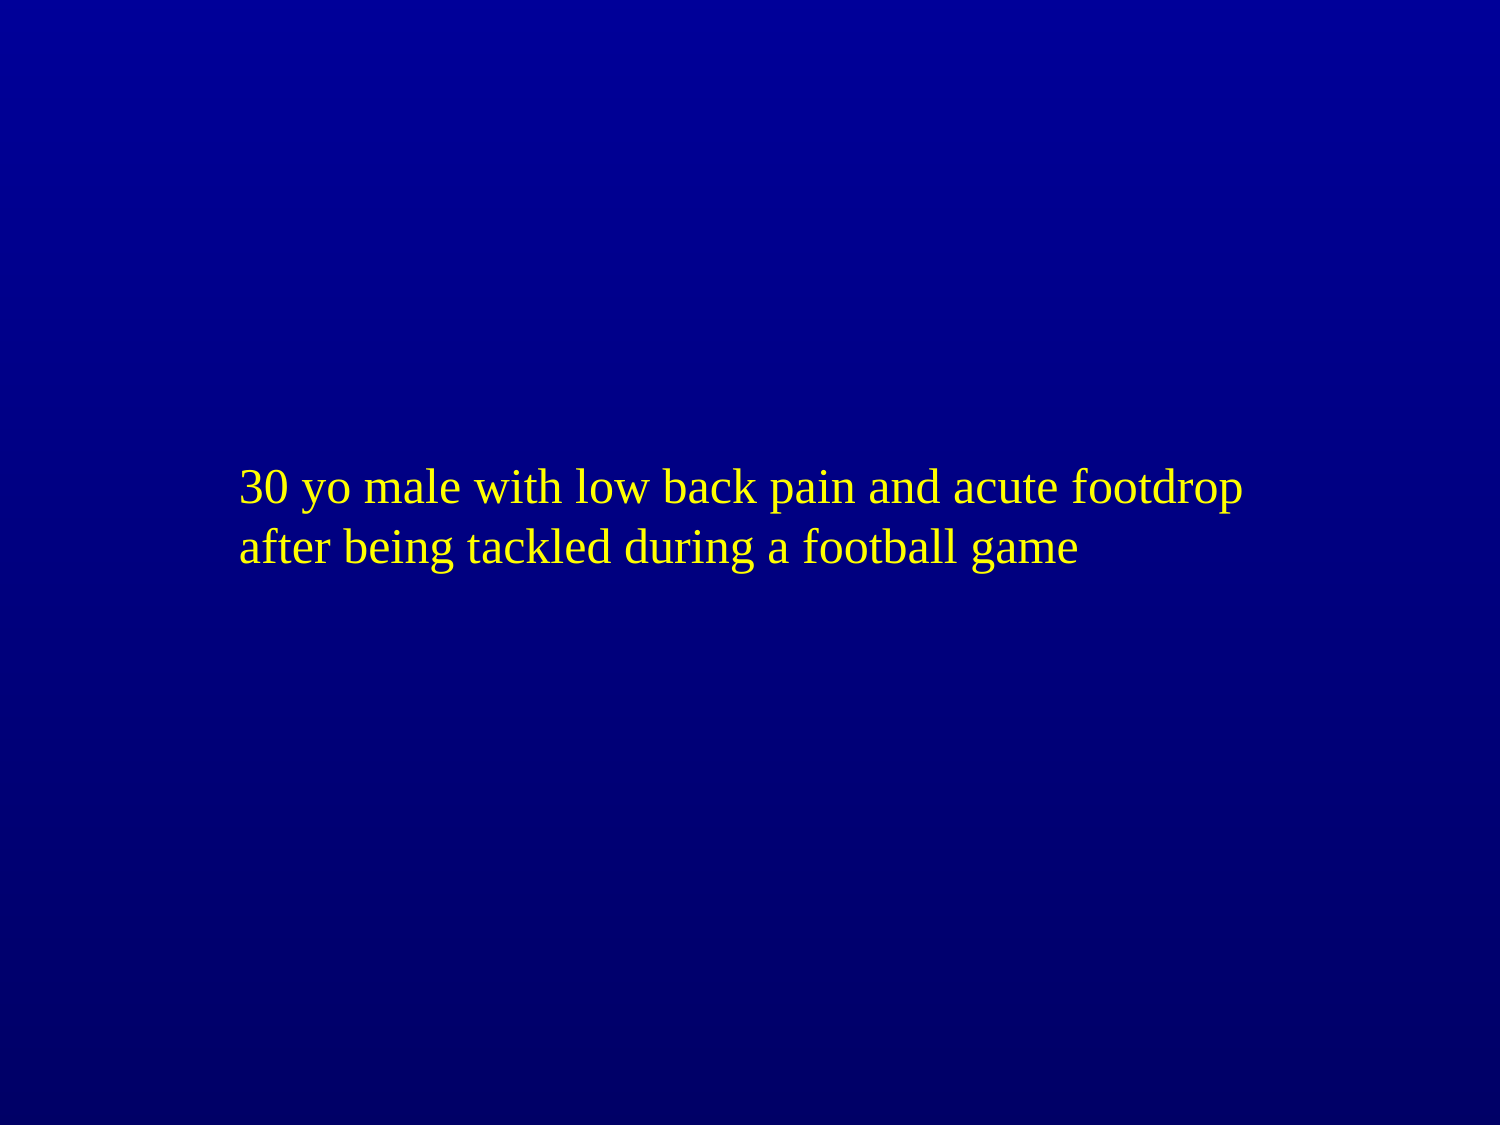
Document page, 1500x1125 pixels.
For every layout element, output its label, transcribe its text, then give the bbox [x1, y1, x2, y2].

text_box 30 yo male with low back pain and acute footdrop after being tackled during a football game [224, 445, 1272, 761]
